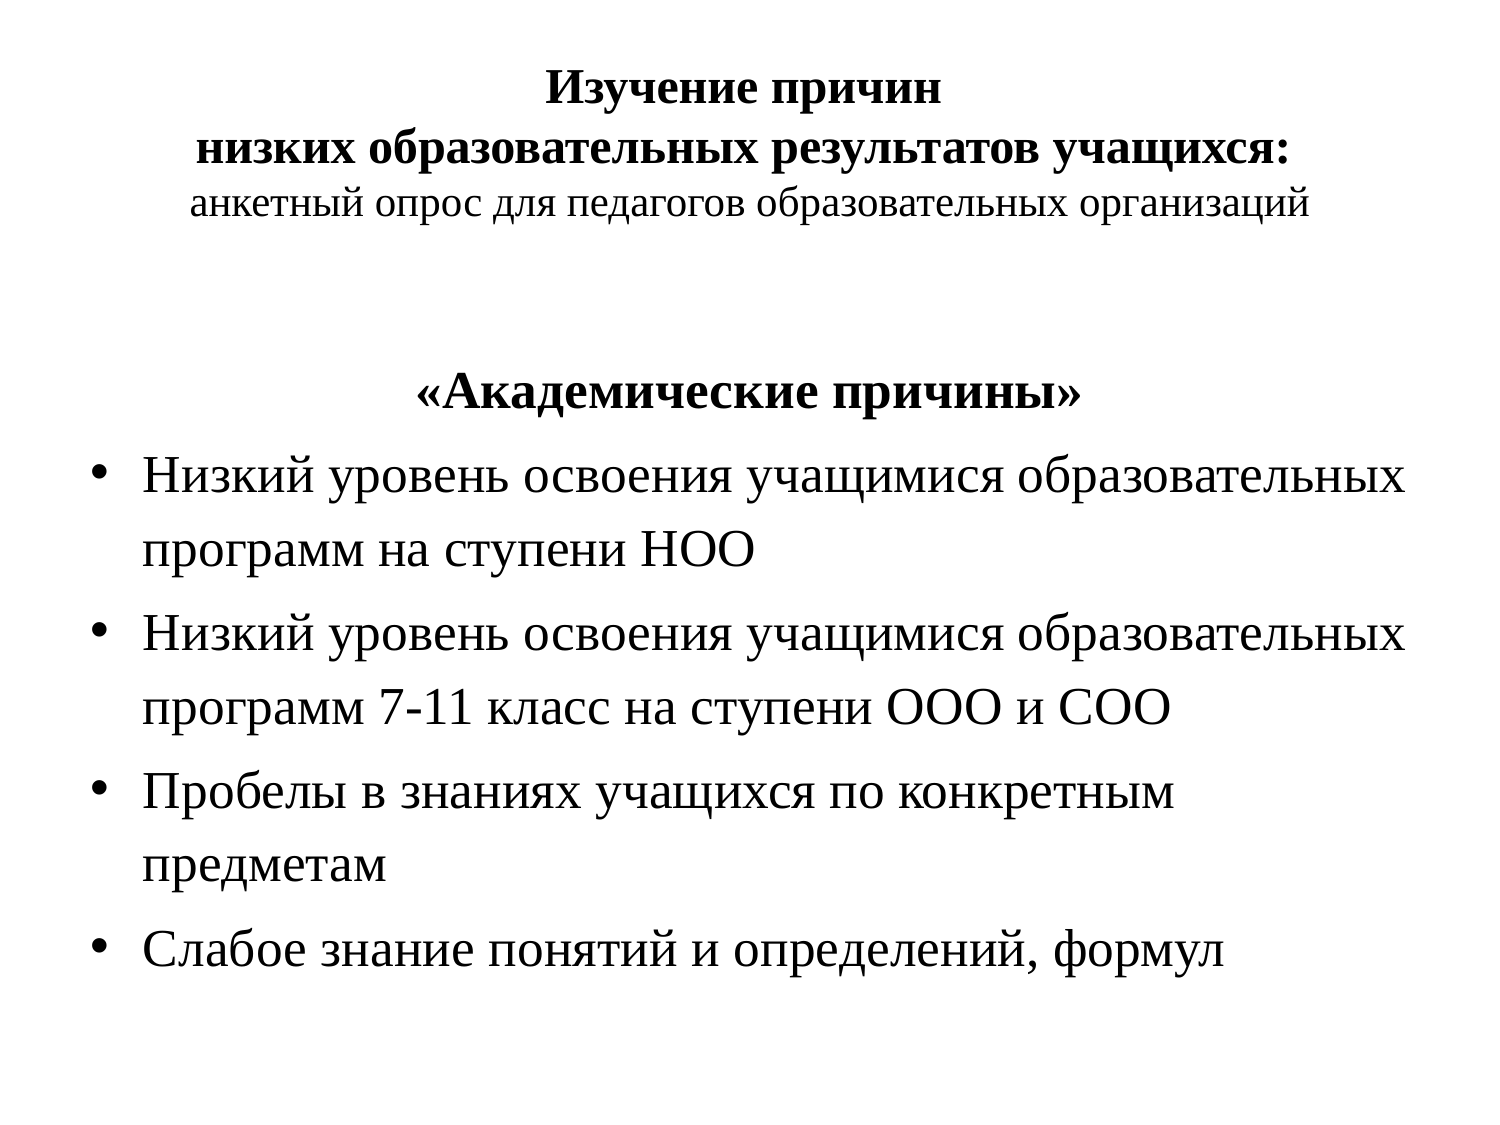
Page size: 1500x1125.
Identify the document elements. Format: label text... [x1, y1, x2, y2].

title Изучение причин низких образовательных результатов учащихся: анкетный опрос для педагогов образовательных организаций [75, 45, 1425, 233]
list «Академические причины» Низкий уровень освоения учащимися образовательных программ на ступени НОО Низкий уровень освоения учащимися образовательных программ 7-11 класс на ступени ООО и СОО Пробелы в знаниях учащихся по конкретным предметам Слабое знание понятий и определений, формул [75, 338, 1425, 1005]
